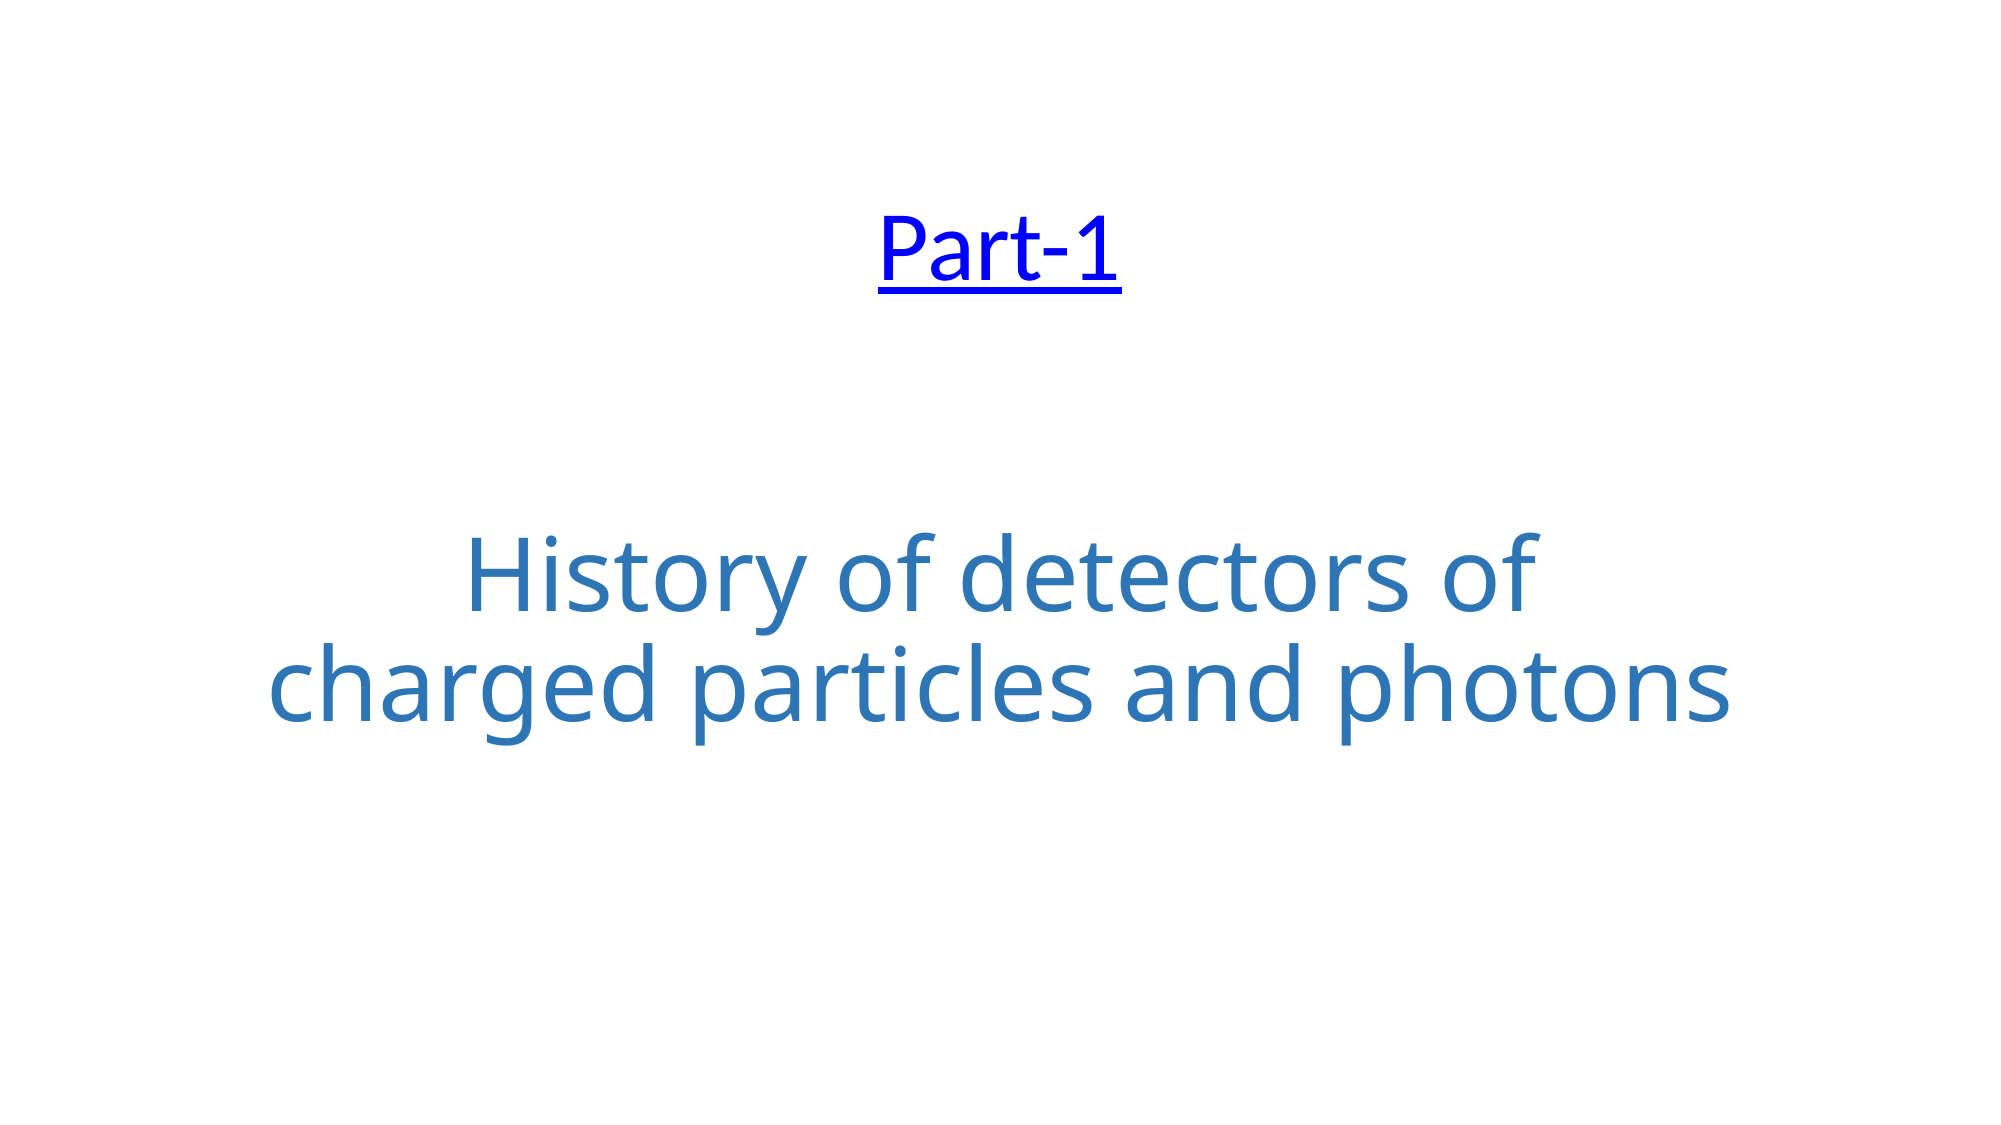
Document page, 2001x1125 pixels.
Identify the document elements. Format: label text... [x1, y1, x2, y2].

title History of detectors of charged particles and photons [249, 461, 1750, 752]
subtitle Part-1 [249, 187, 1750, 459]
